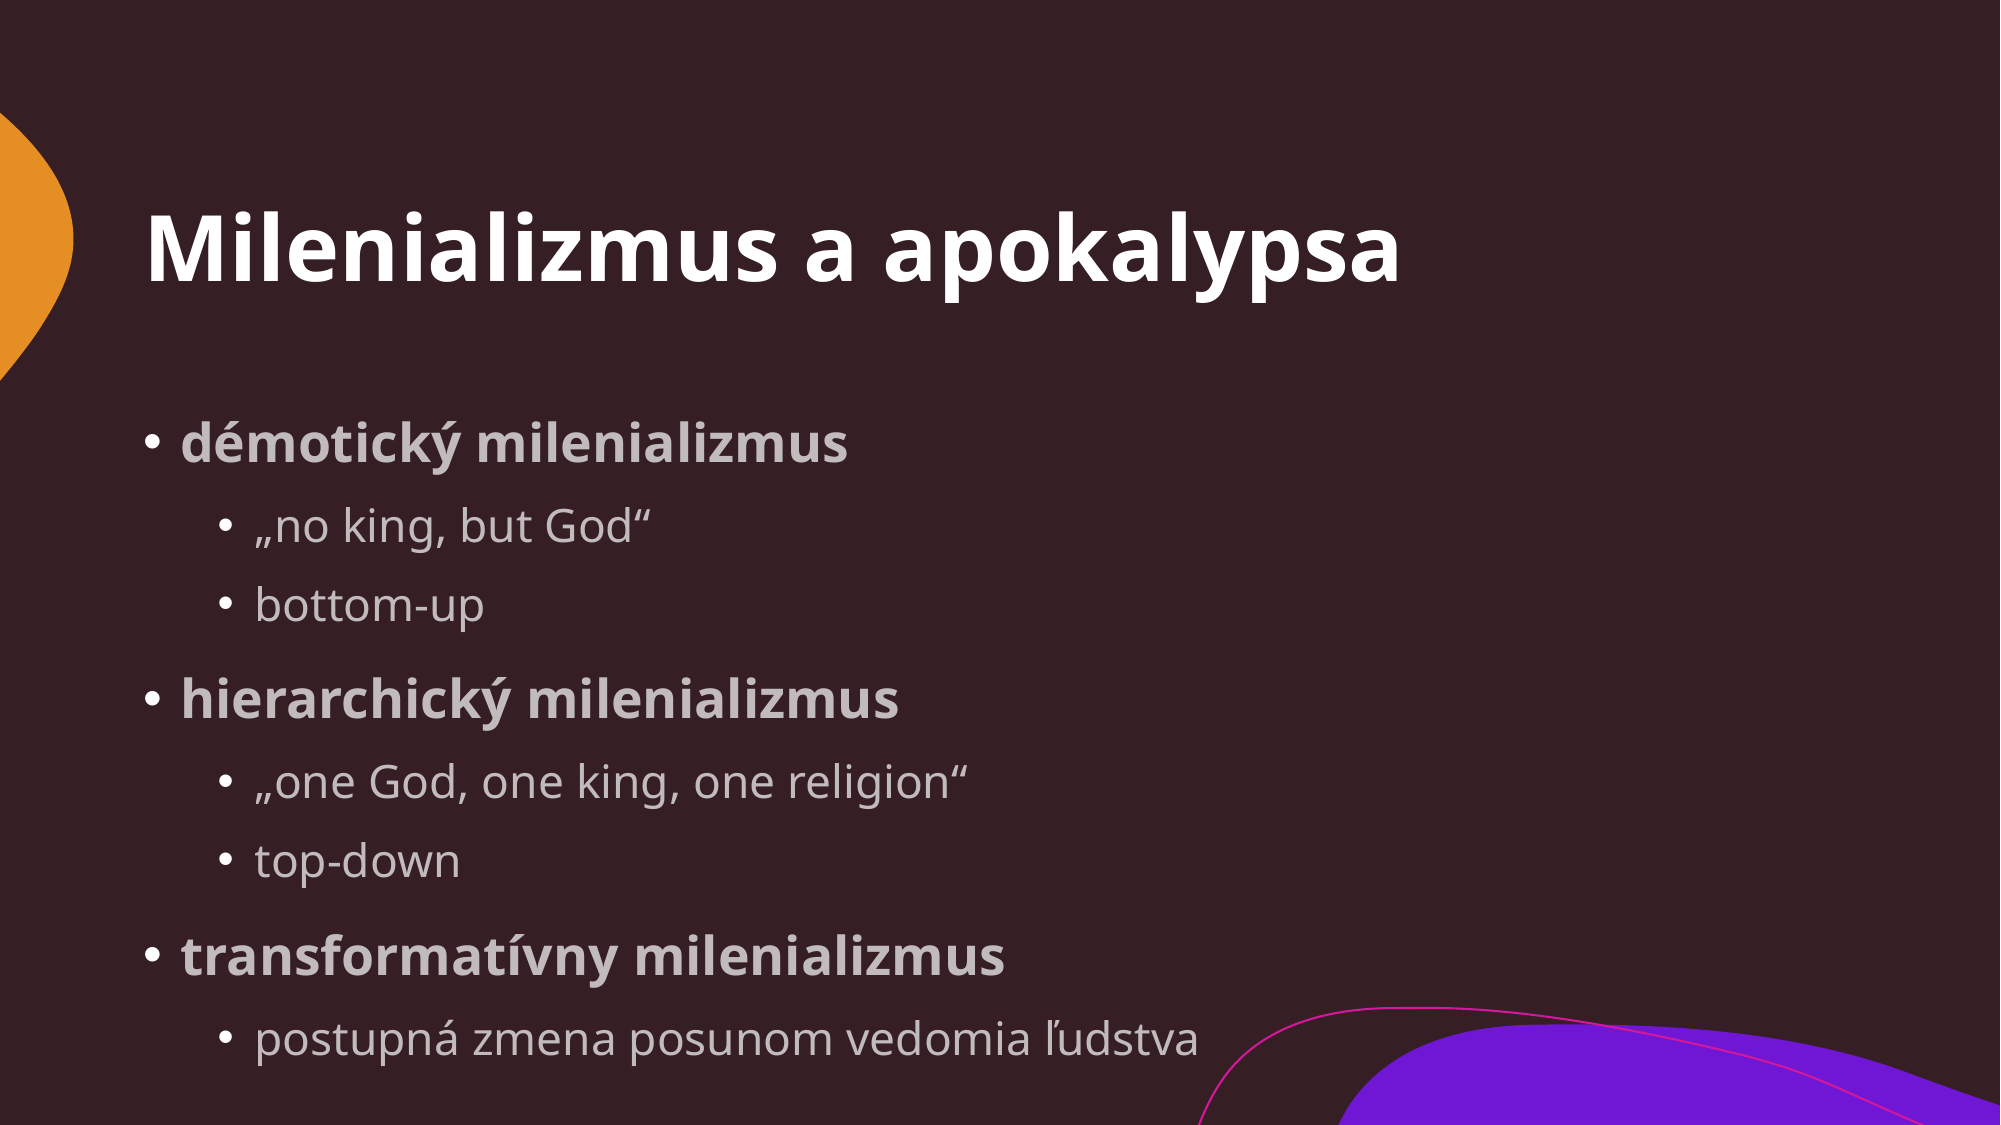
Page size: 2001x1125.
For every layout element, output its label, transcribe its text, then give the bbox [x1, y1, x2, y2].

title Milenializmus a apokalypsa [125, 125, 1875, 375]
list démotický milenializmus „no king, but God“ bottom-up hierarchický milenializmus „one God, one king, one religion“ top-down transformatívny milenializmus postupná zmena posunom vedomia ľudstva [125, 375, 1875, 1084]
